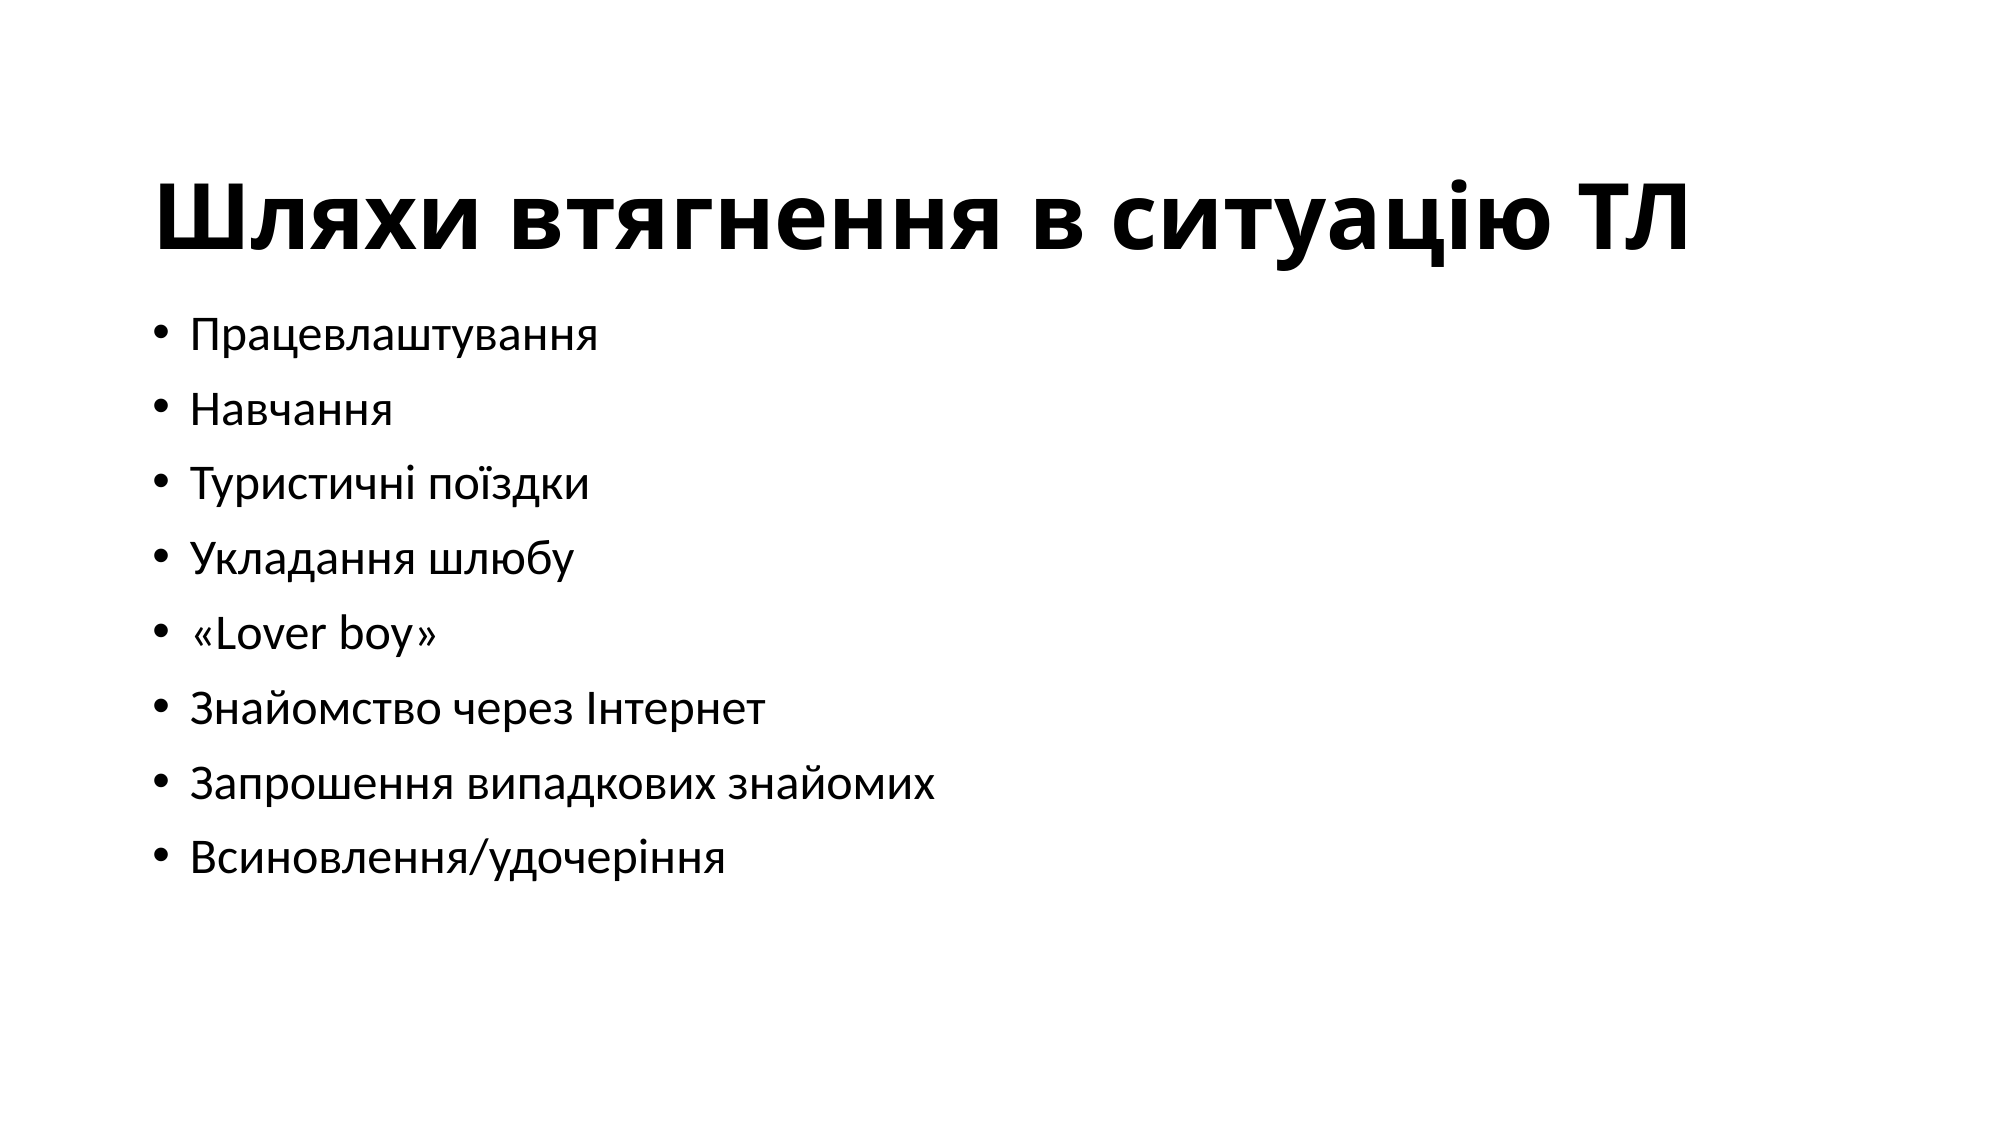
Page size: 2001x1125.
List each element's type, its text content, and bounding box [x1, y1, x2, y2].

list Працевлаштування Навчання Туристичні поїздки Укладання шлюбу «Lover boy» Знайомство через Інтернет Запрошення випадкових знайомих Всиновлення/удочеріння [137, 299, 1863, 1014]
title Шляхи втягнення в ситуацію ТЛ [137, 59, 1863, 278]
